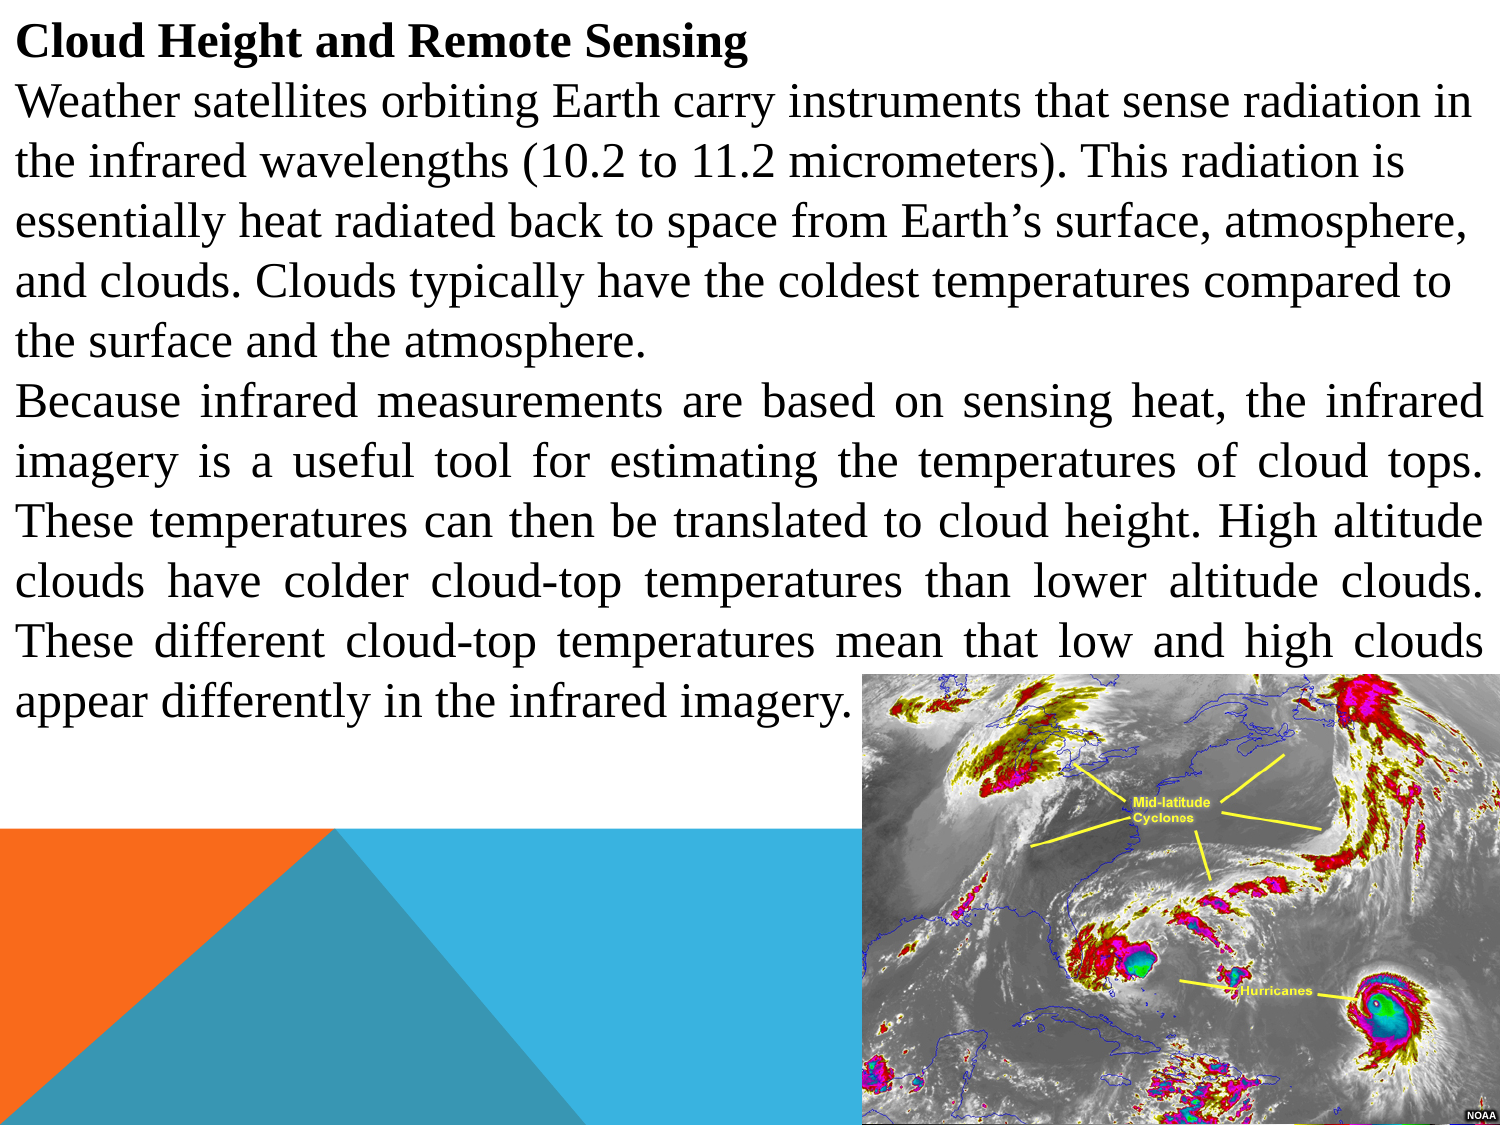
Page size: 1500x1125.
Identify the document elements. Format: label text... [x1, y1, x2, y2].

text_box Cloud Height and Remote Sensing Weather satellites orbiting Earth carry instruments that sense radiation in the infrared wavelengths (10.2 to 11.2 micrometers). This radiation is essentially heat radiated back to space from Earth’s surface, atmosphere, and clouds. Clouds typically have the coldest temperatures compared to the surface and the atmosphere. Because infrared measurements are based on sensing heat, the infrared imagery is a useful tool for estimating the temperatures of cloud tops. These temperatures can then be translated to cloud height. High altitude clouds have colder cloud-top temperatures than lower altitude clouds. These different cloud-top temperatures mean that low and high clouds appear differently in the infrared imagery. [0, 0, 1500, 735]
picture [862, 674, 1500, 1125]
